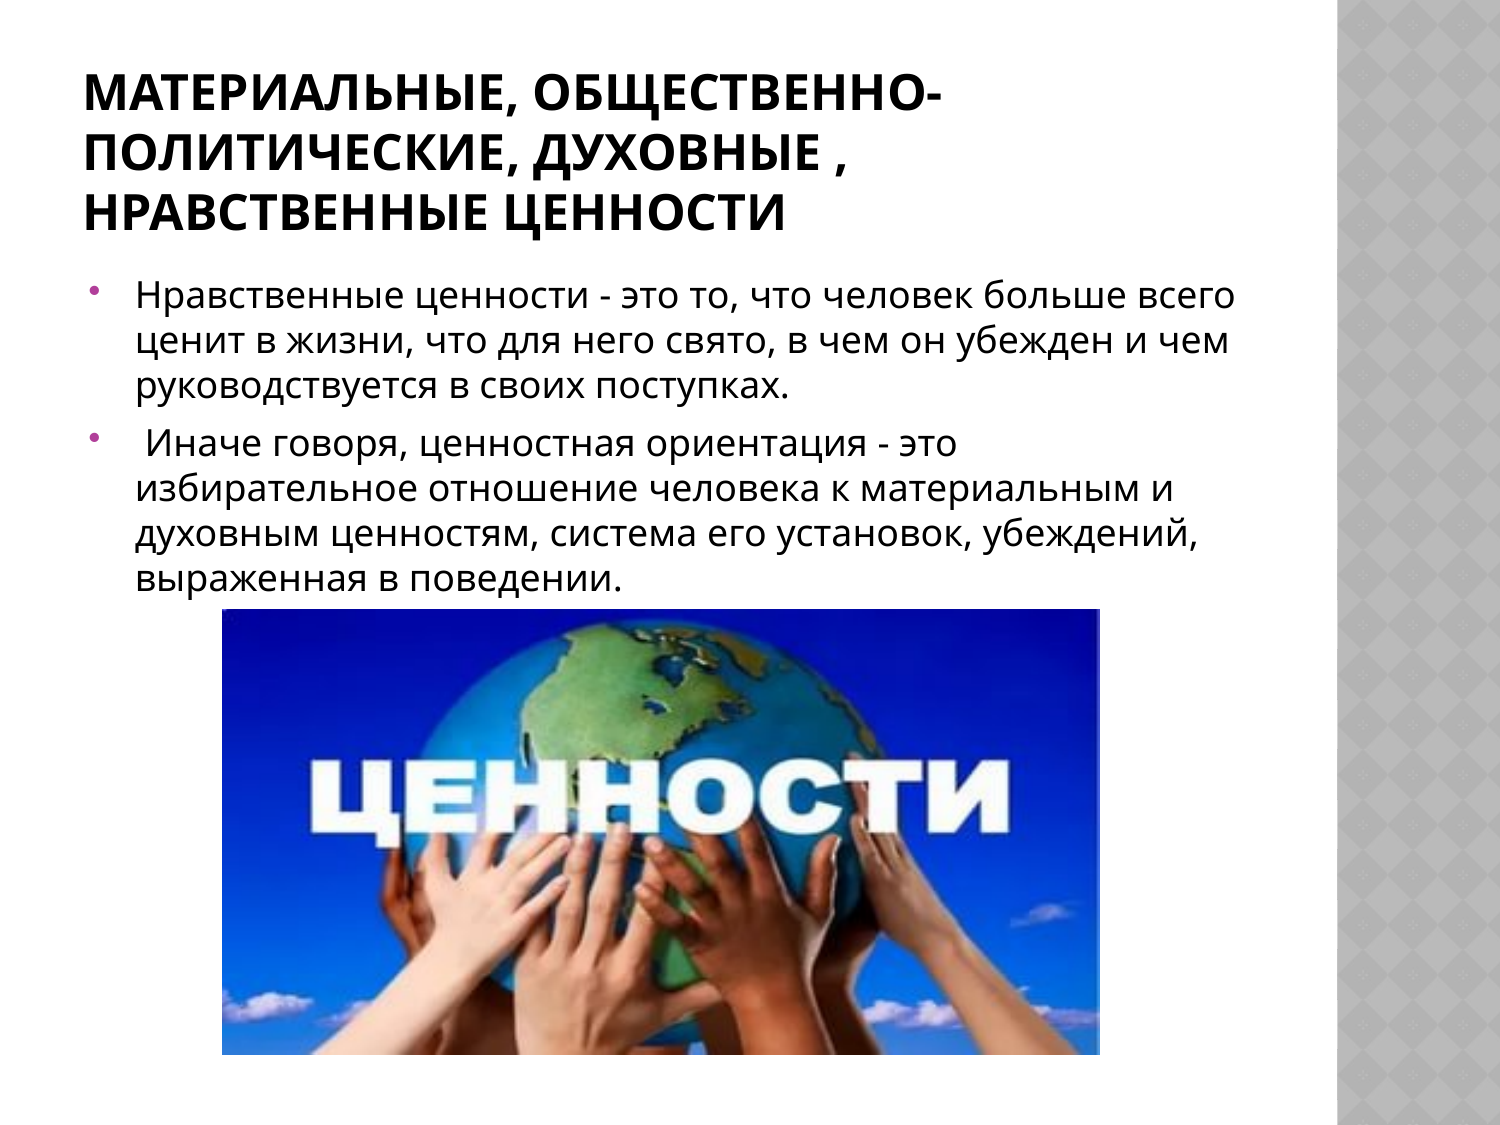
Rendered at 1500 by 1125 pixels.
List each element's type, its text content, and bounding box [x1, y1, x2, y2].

list Нравственные ценности - это то, что человек больше всего ценит в жизни, что для него свято, в чем он убежден и чем руководствуется в своих поступках. Иначе говоря, ценностная ориентация - это избирательное отношение человека к материальным и духовным ценностям, система его установок, убеждений, выраженная в поведении. [75, 264, 1263, 1059]
title материальные, общественно-политические, духовные , нравственные ценности [75, 52, 1263, 240]
picture [222, 608, 1101, 1056]
